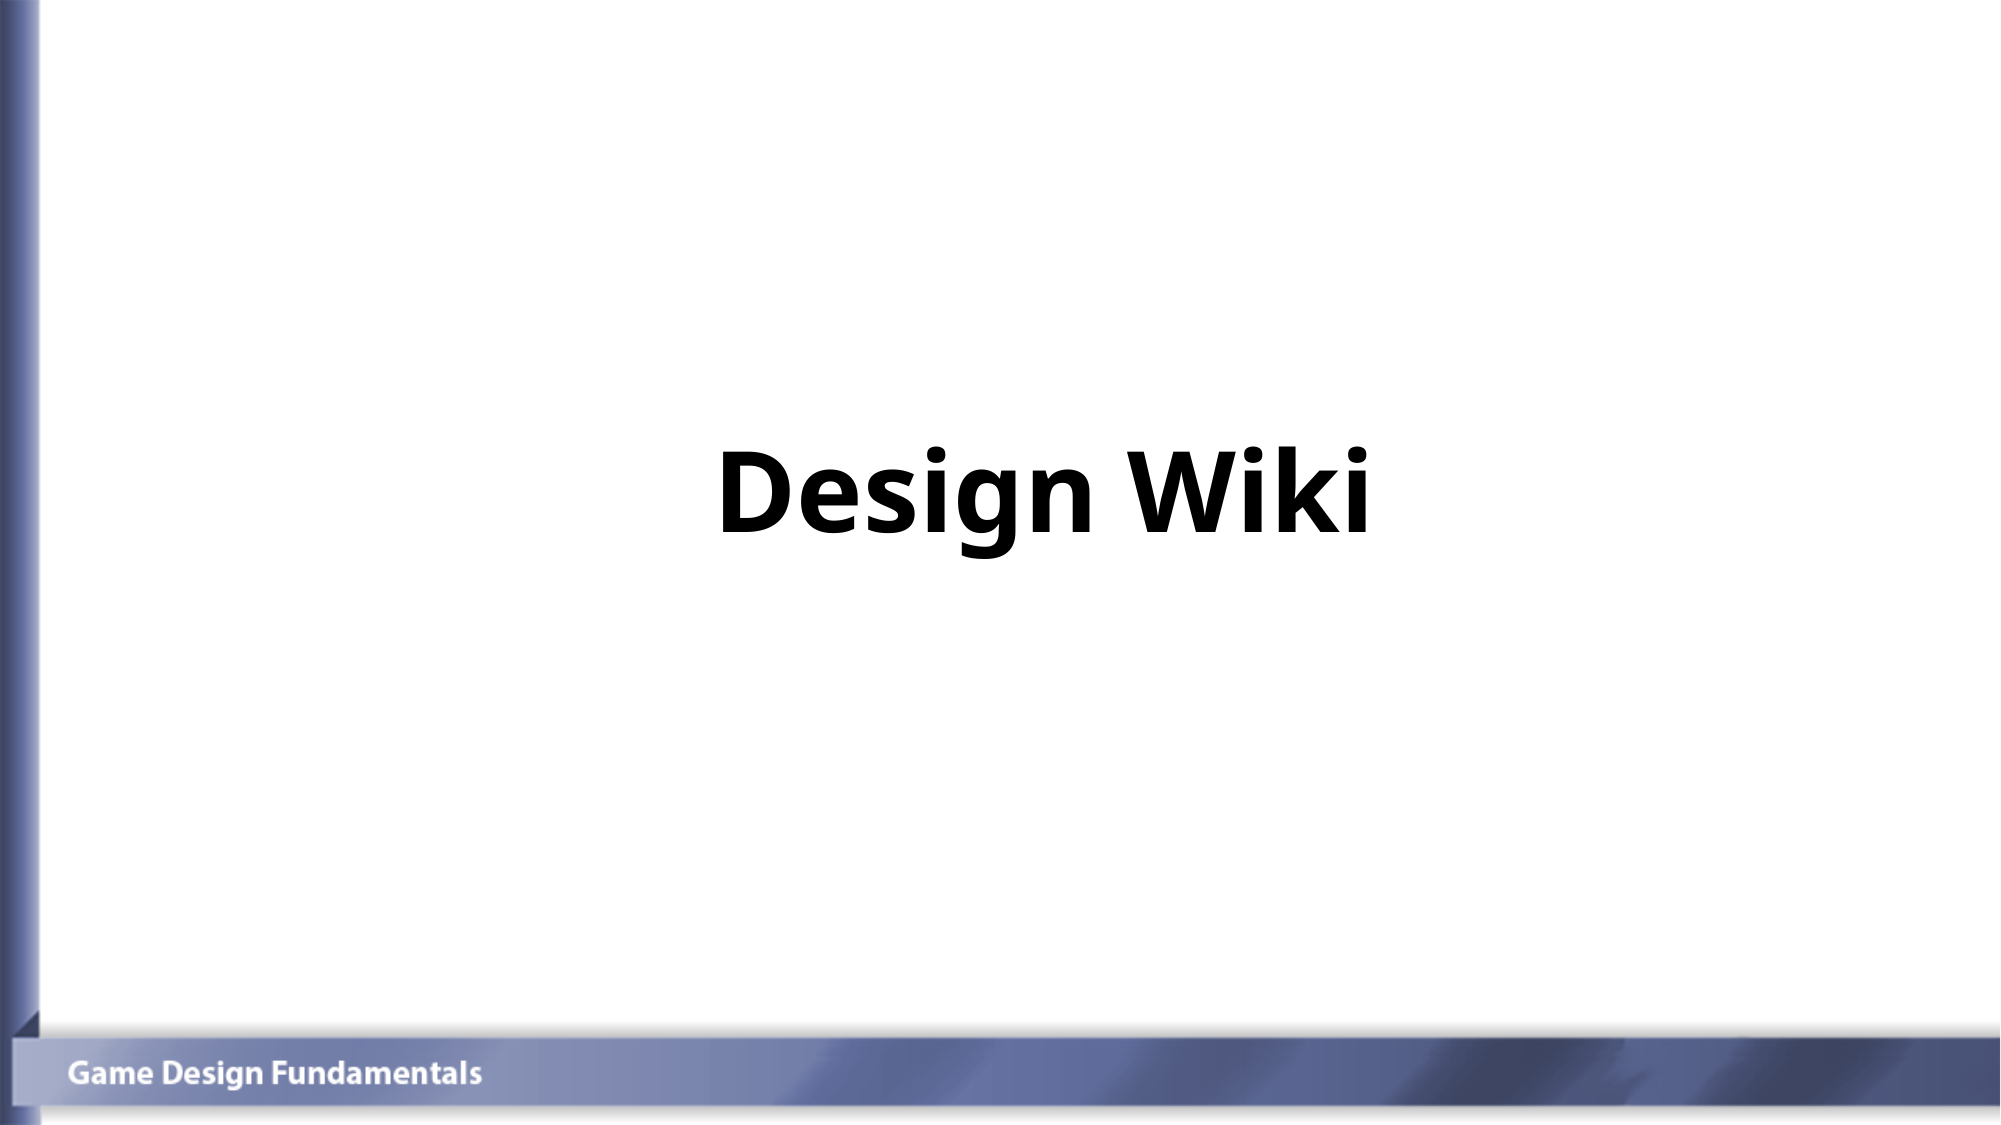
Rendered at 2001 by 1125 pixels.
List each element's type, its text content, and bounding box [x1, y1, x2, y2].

text_box Design Wiki [244, 412, 1844, 563]
picture [0, 0, 2001, 1125]
